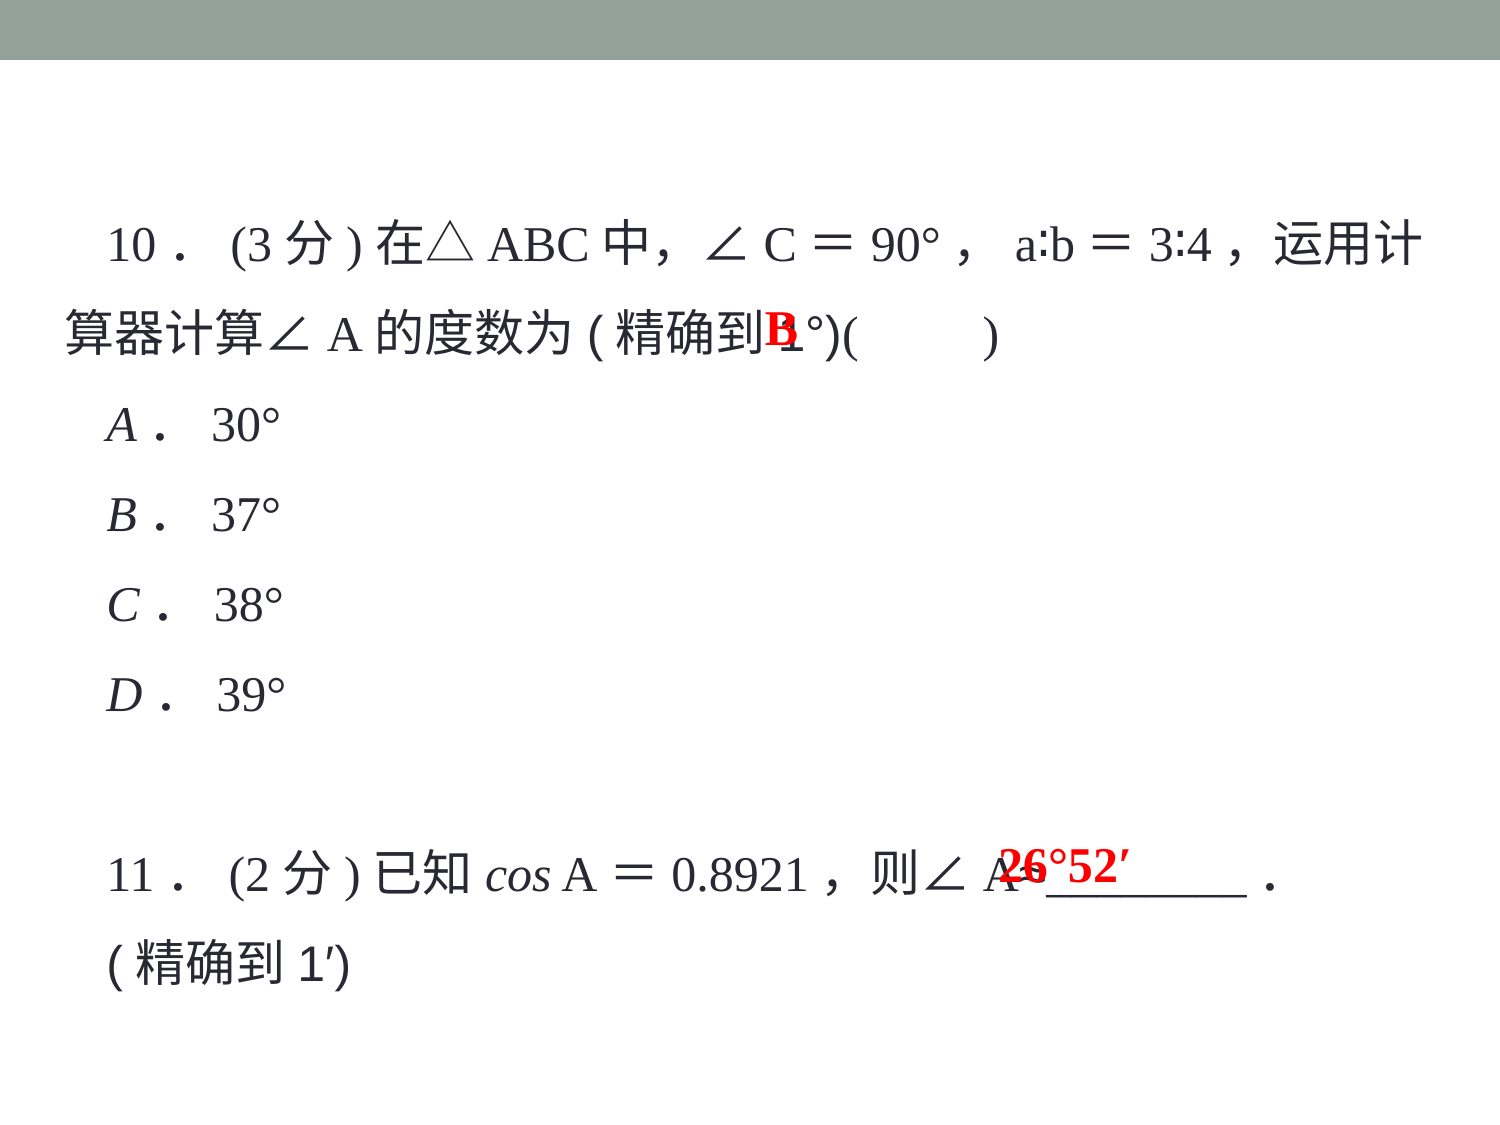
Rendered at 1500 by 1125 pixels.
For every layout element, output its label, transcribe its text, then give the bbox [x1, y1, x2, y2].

text_box 26°52′ [983, 825, 1162, 900]
text_box B [750, 287, 828, 363]
text_box 10．(3分)在△ABC中，∠C＝90°，a∶b＝3∶4，运用计算器计算∠A的度数为(精确到1°)( ) A．30° B．37° C．38° D．39° 11．(2分)已知cos A＝0.8921，则∠A≈________． (精确到1′) [50, 174, 1470, 1000]
